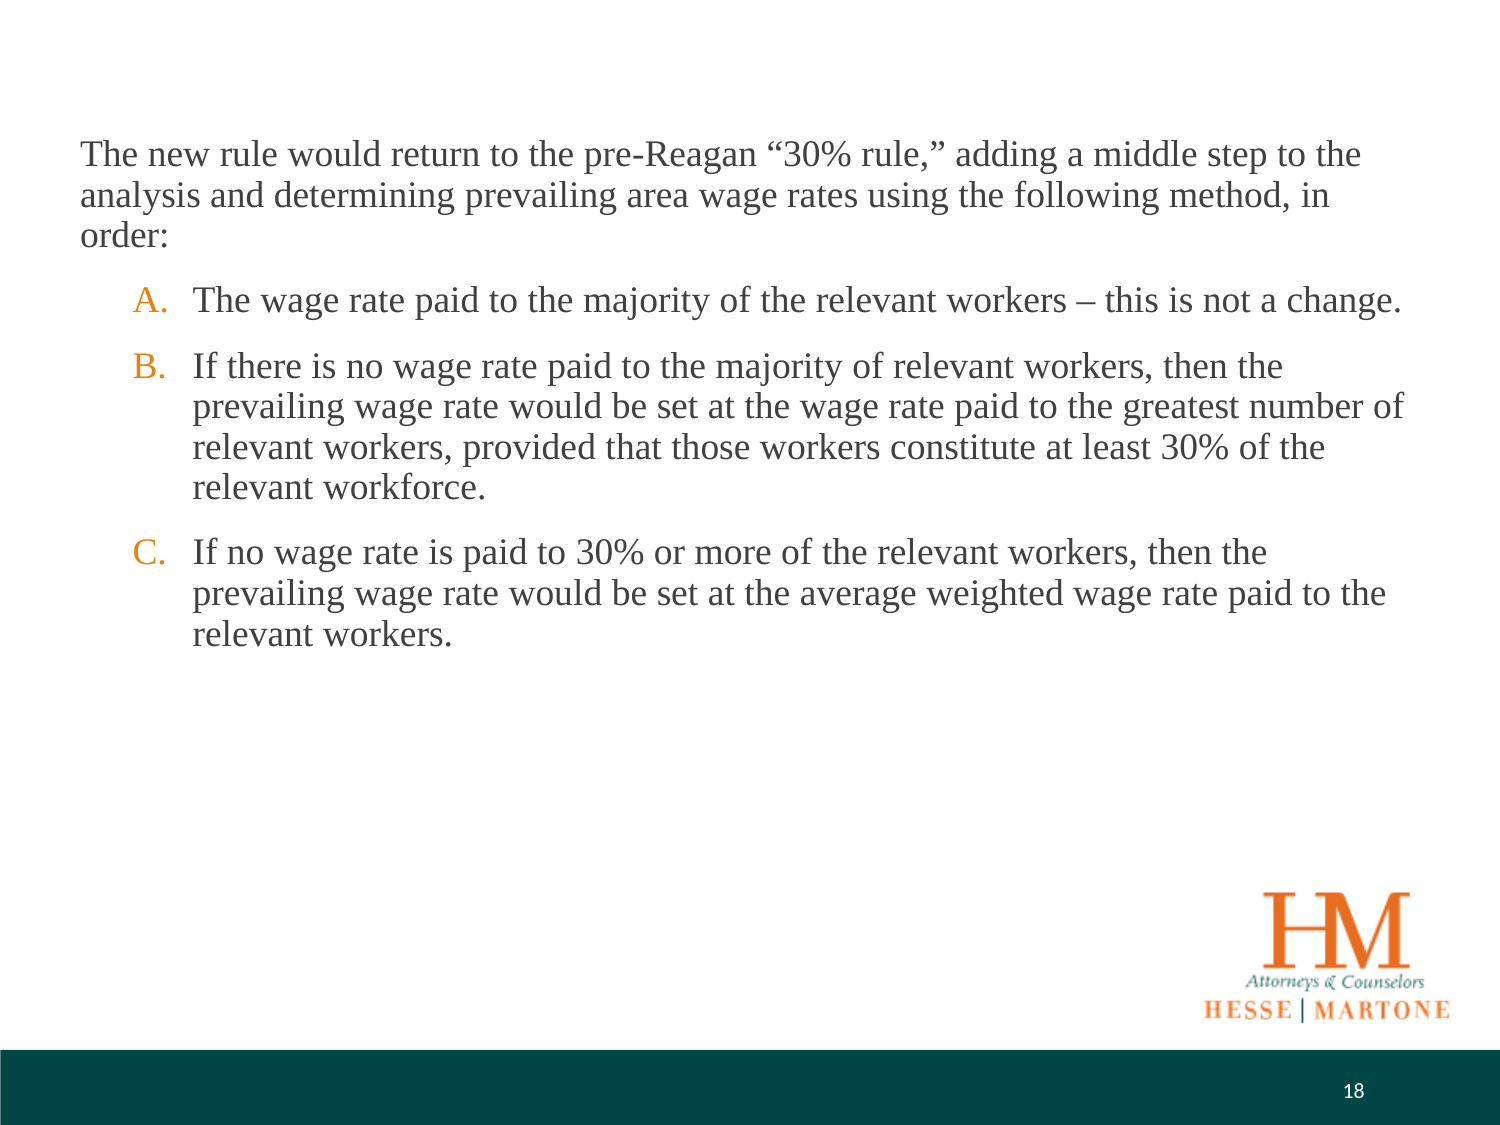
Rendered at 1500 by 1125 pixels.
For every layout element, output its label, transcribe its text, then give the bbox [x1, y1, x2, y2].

picture [1199, 873, 1454, 1024]
slide_number 18 [1218, 1059, 1380, 1120]
list The new rule would return to the pre-Reagan “30% rule,” adding a middle step to the analysis and determining prevailing area wage rates using the following method, in order: The wage rate paid to the majority of the relevant workers – this is not a change. If there is no wage rate paid to the majority of relevant workers, then the prevailing wage rate would be set at the wage rate paid to the greatest number of relevant workers, provided that those workers constitute at least 30% of the relevant workforce. If no wage rate is paid to 30% or more of the relevant workers, then the prevailing wage rate would be set at the average weighted wage rate paid to the relevant workers. [79, 126, 1413, 881]
